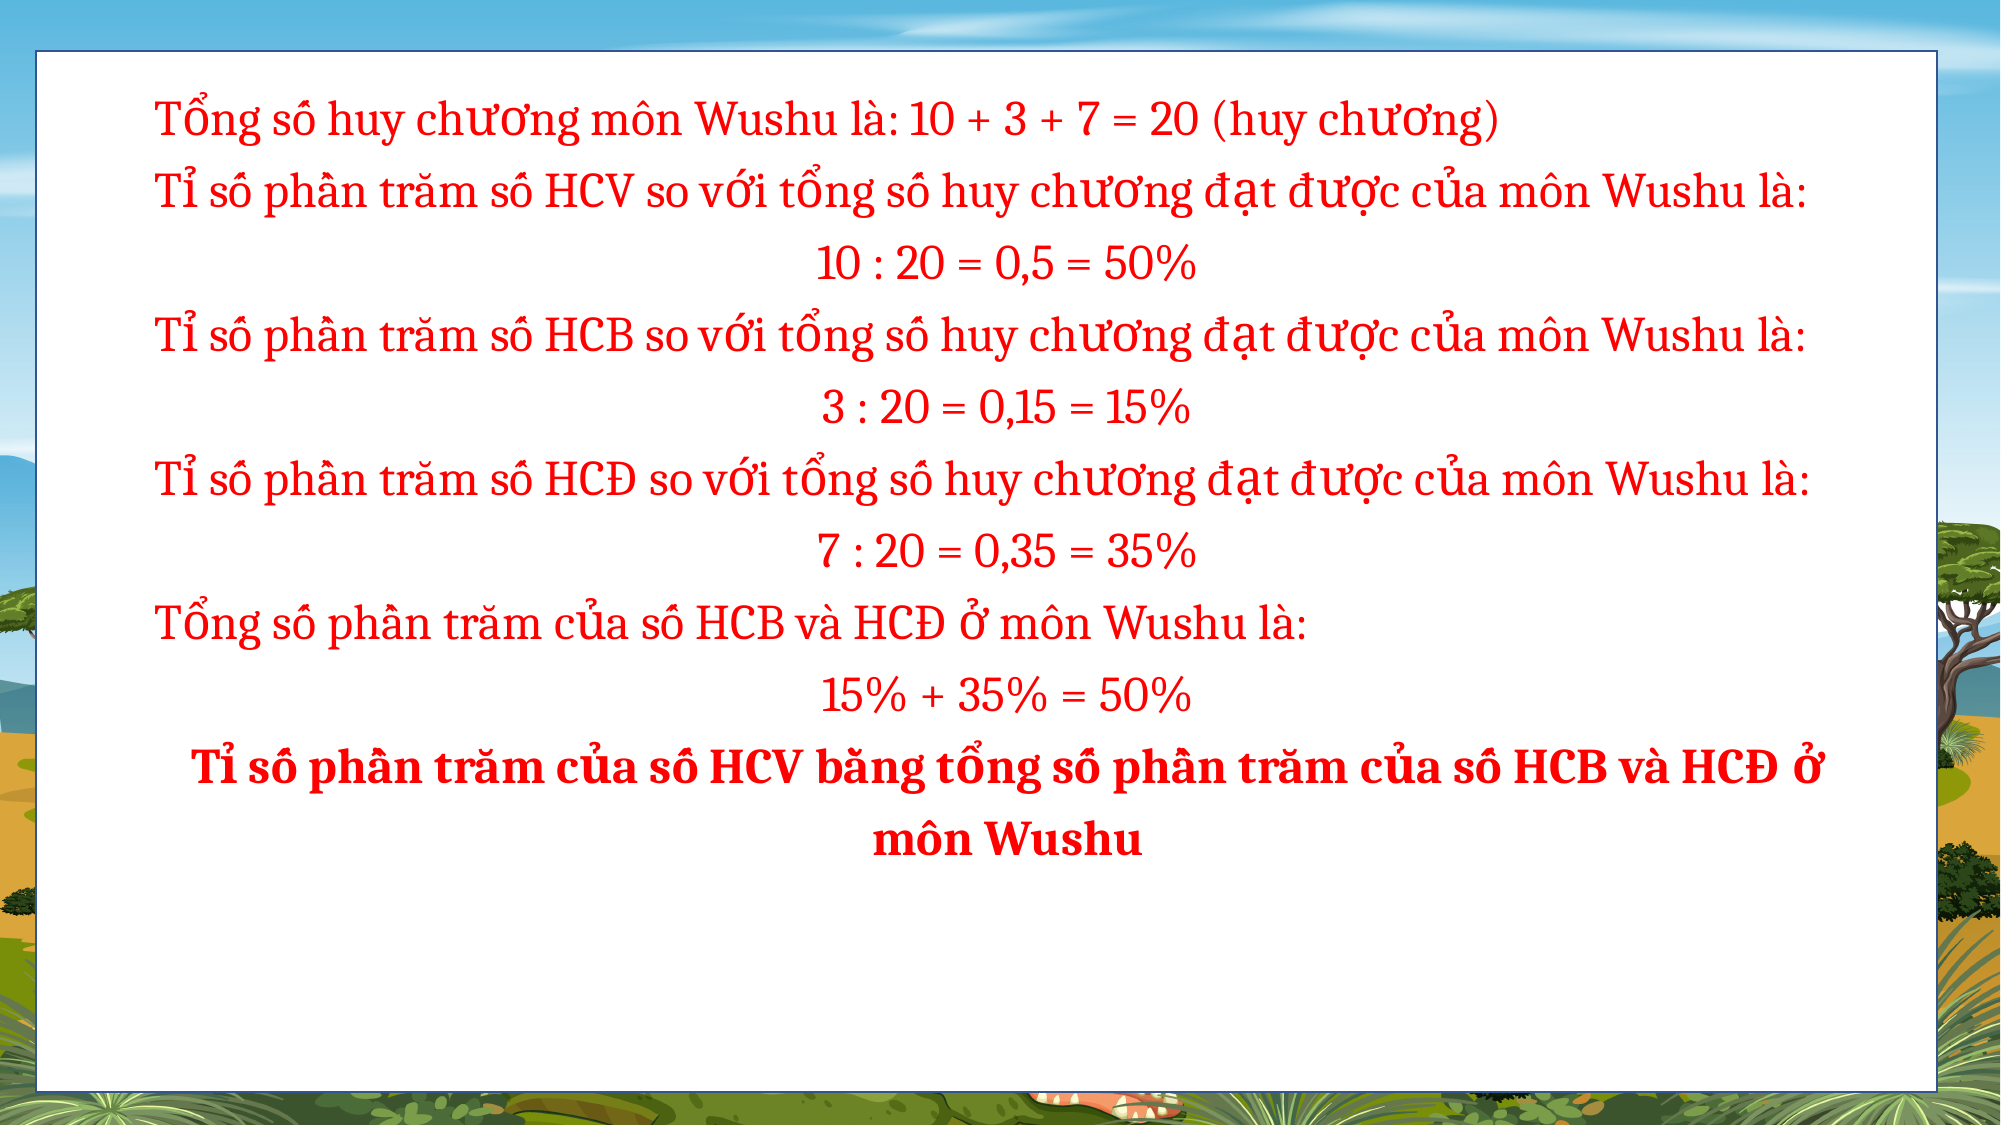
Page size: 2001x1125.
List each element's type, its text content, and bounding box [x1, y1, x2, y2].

picture [0, 0, 2001, 1125]
text_box Nam cắt giấy màu được 3 hình có kích thước như hình dưới đây. [35, 50, 1938, 1093]
text_box Tổng số huy chương môn Wushu là: 10 + 3 + 7 = 20 (huy chương) Tỉ số phần trăm số HCV so với tổng số huy chương đạt được của môn Wushu là: 10 : 20 = 0,5 = 50% Tỉ số phần trăm số HCB so với tổng số huy chương đạt được của môn Wushu là: 3 : 20 = 0,15 = 15% Tỉ số phần trăm số HCĐ so với tổng số huy chương đạt được của môn Wushu là: 7 : 20 = 0,35 = 35% Tổng số phần trăm của số HCB và HCĐ ở môn Wushu là: 15% + 35% = 50% Tỉ số phần trăm của số HCV bằng tổng số phần trăm của số HCB và HCĐ ở môn Wushu [139, 66, 1877, 873]
